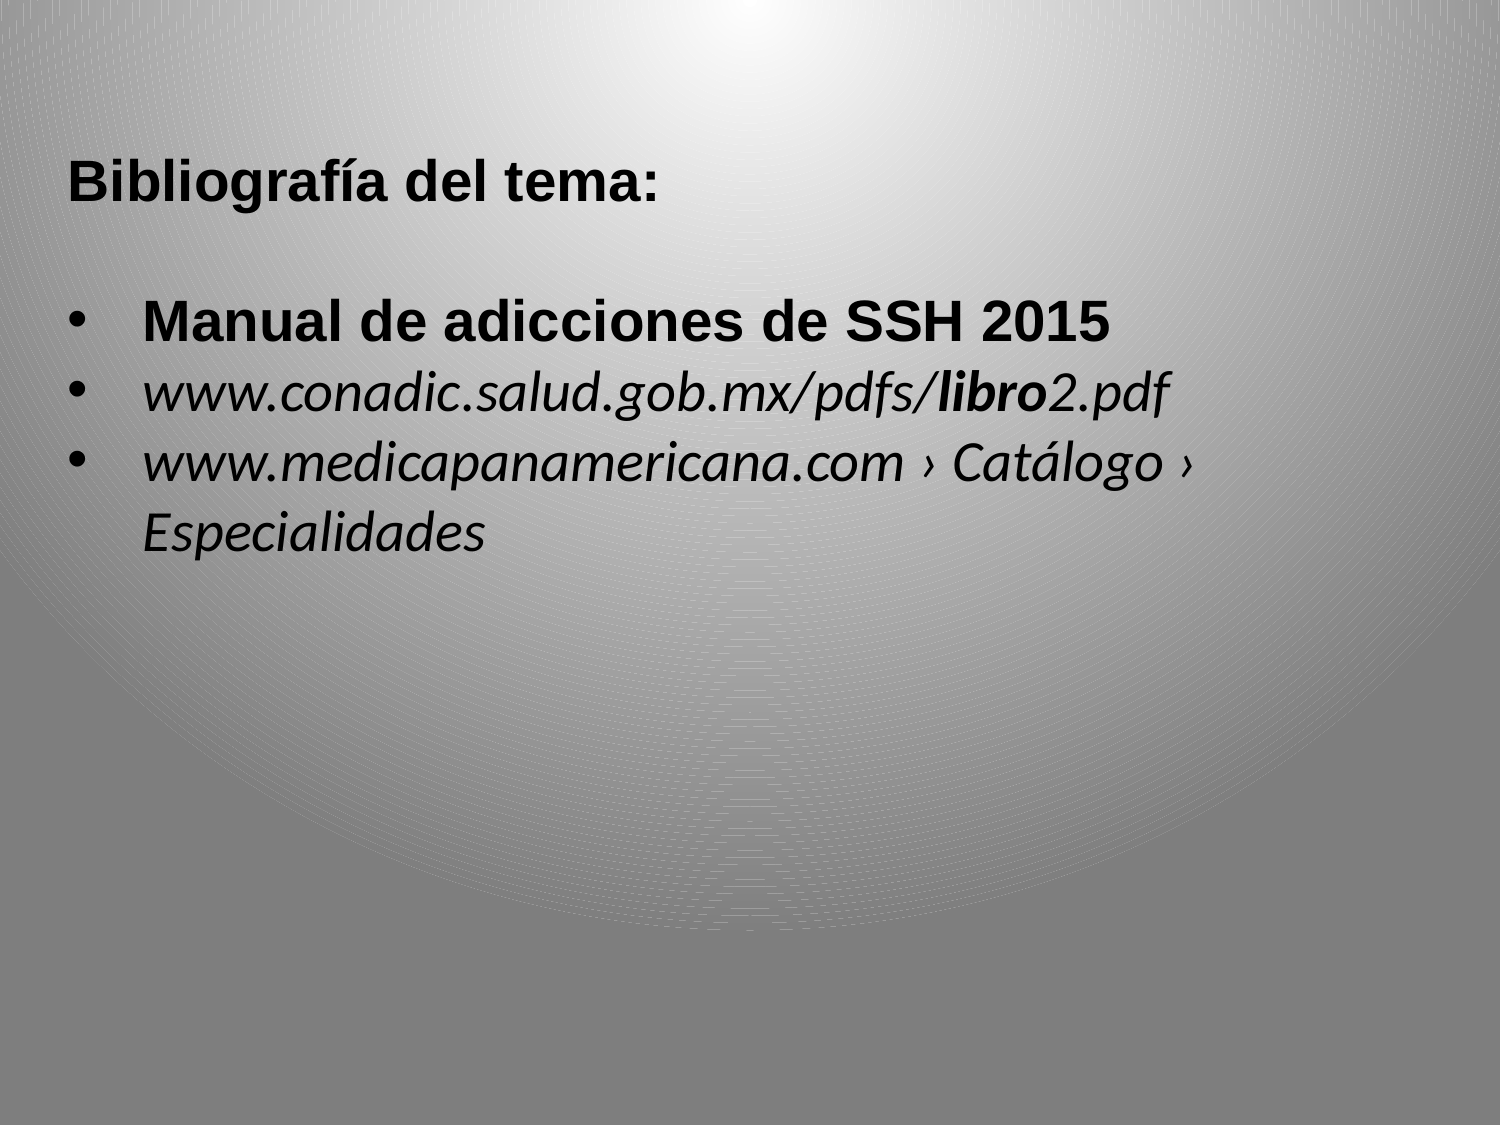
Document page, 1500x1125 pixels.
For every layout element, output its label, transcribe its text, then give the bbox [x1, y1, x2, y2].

text_box Bibliografía del tema: Manual de adicciones de SSH 2015 www.conadic.salud.gob.mx/pdfs/libro2.pdf www.medicapanamericana.com › Catálogo › Especialidades [53, 136, 1436, 711]
